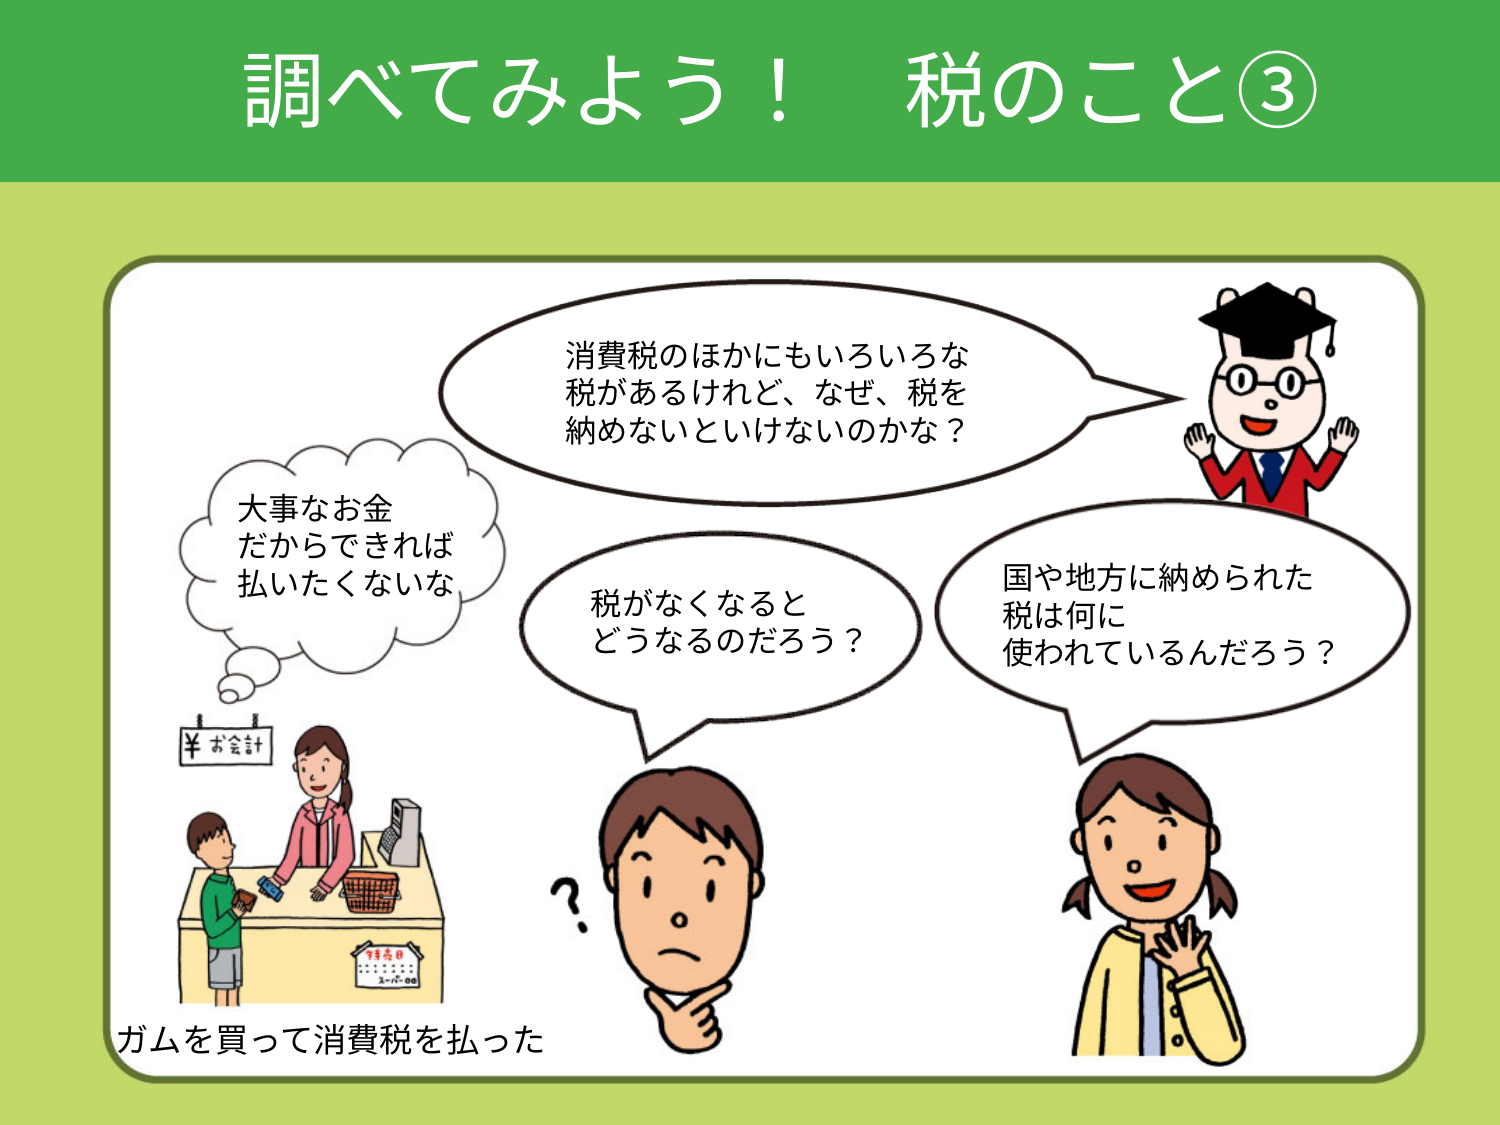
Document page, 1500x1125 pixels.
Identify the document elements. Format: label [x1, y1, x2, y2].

text_box [513, 525, 921, 776]
text_box [0, 0, 1500, 1125]
picture [1056, 776, 1254, 1071]
picture [545, 776, 774, 1063]
text_box [926, 491, 1418, 776]
text_box [430, 272, 1195, 517]
picture [1195, 278, 1365, 491]
picture [166, 712, 455, 1012]
text_box [170, 432, 509, 711]
